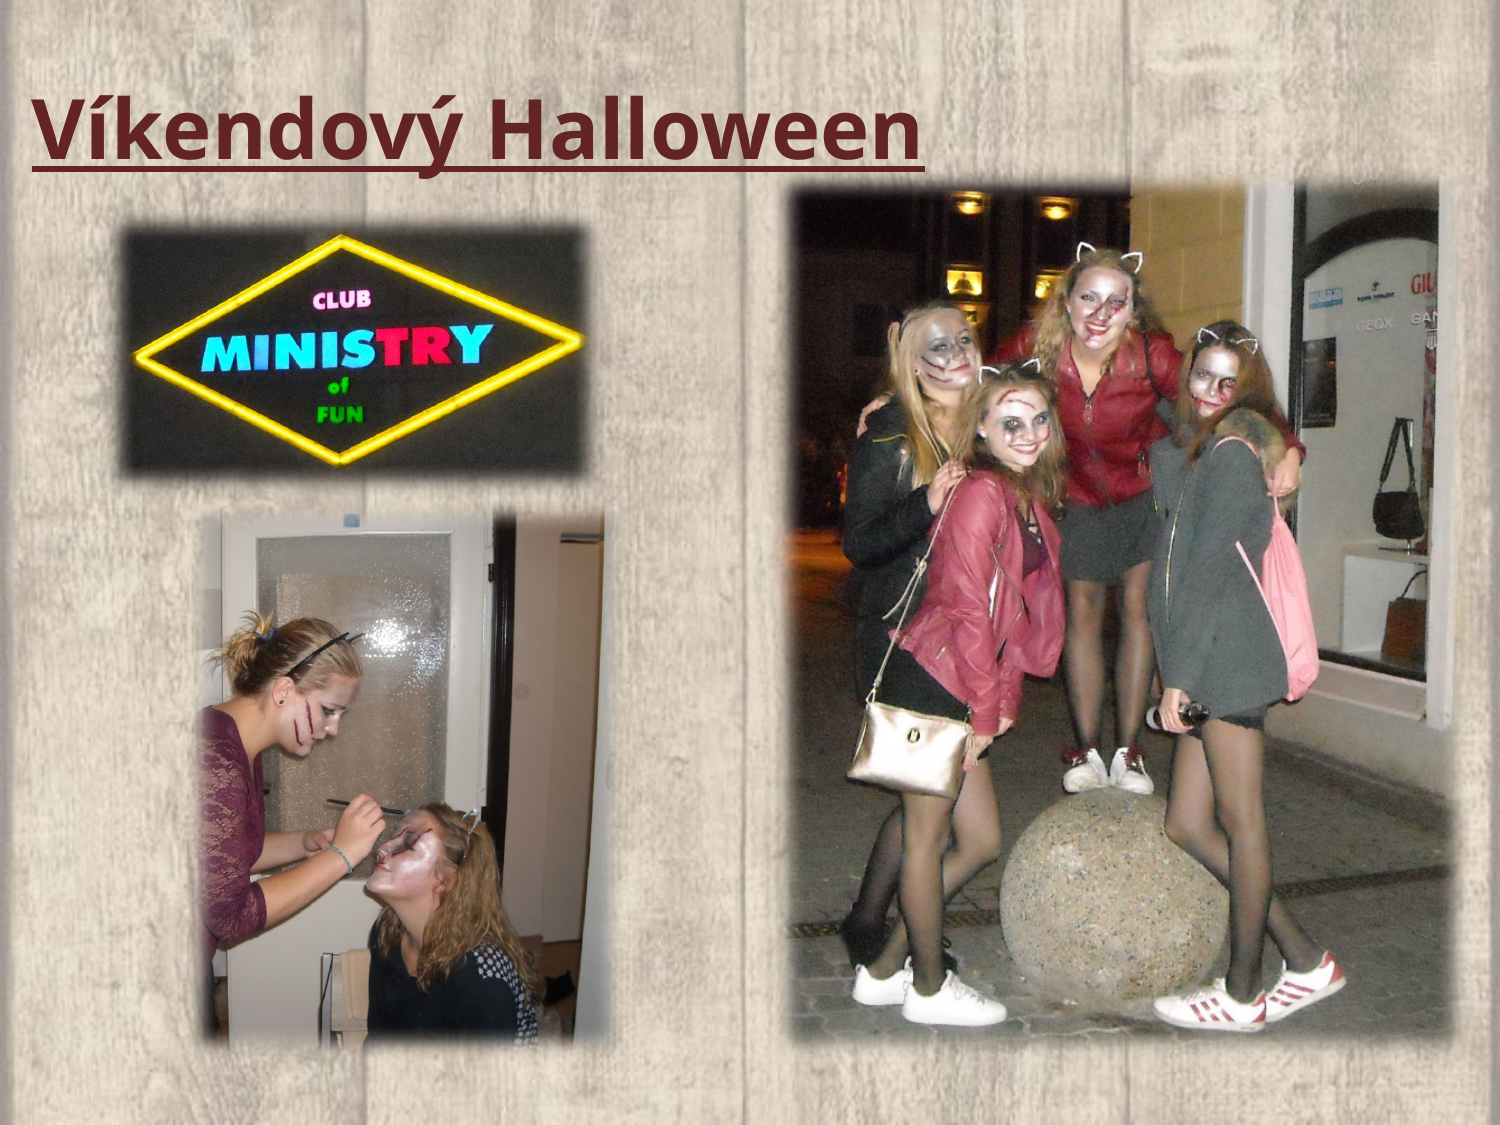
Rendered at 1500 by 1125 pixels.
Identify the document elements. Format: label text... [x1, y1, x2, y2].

picture [771, 167, 1471, 1061]
title Víkendový Halloween [16, 32, 1302, 220]
picture [100, 205, 629, 1061]
